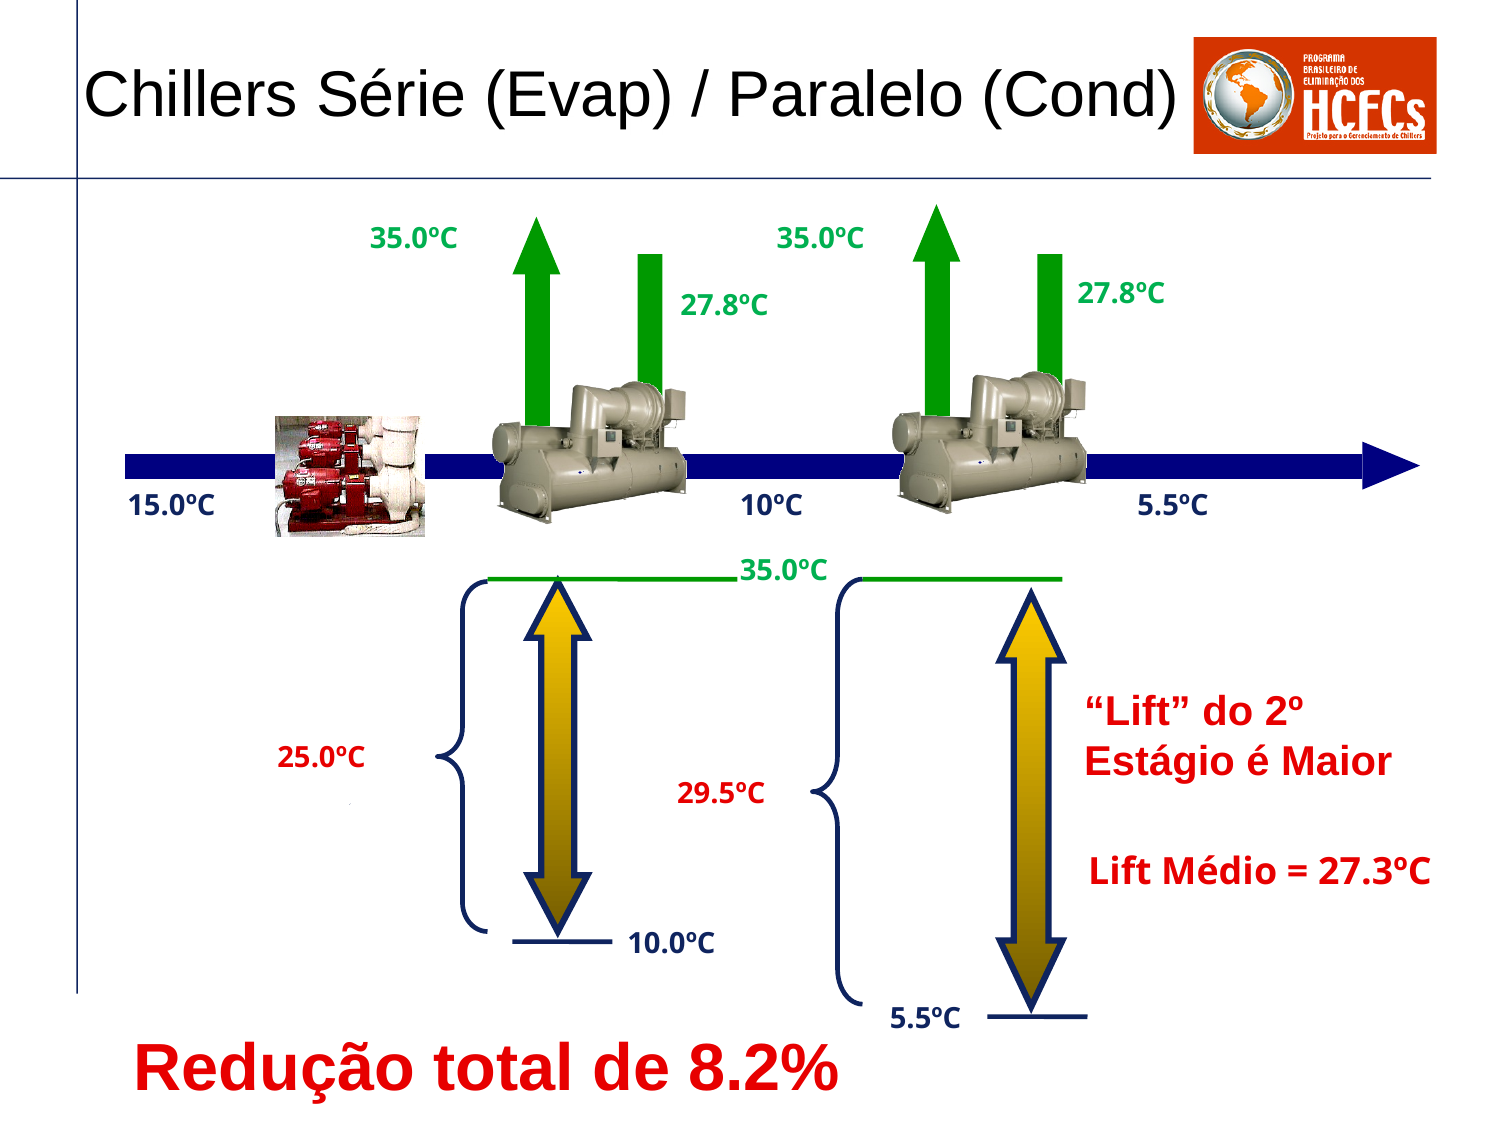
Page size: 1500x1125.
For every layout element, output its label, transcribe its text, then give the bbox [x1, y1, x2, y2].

text_box [1362, 441, 1421, 490]
text_box 25.0ºC [262, 731, 425, 782]
text_box 10.0ºC [612, 916, 762, 967]
picture [274, 416, 425, 537]
text_box [1037, 254, 1063, 356]
text_box [437, 581, 488, 932]
text_box 29.5ºC [662, 766, 813, 817]
text_box [528, 581, 588, 932]
text_box [637, 254, 663, 366]
text_box [813, 579, 863, 1005]
text_box [525, 275, 550, 366]
text_box 10ºC [724, 479, 875, 529]
picture [1193, 37, 1437, 154]
text_box [999, 594, 1063, 1007]
text_box 15.0ºC [112, 479, 263, 529]
picture [862, 356, 1113, 521]
text_box Lift Médio = 27.3ºC [1073, 839, 1477, 900]
text_box 27.8ºC [1063, 266, 1220, 317]
text_box [1113, 454, 1362, 479]
picture [462, 366, 713, 531]
text_box 35.0ºC [724, 544, 875, 594]
text_box [125, 454, 274, 479]
text_box 5.5ºC [875, 991, 988, 1042]
text_box [512, 216, 561, 275]
text_box 5.5ºC [1122, 479, 1224, 529]
text_box [713, 454, 862, 479]
text_box [425, 454, 462, 479]
text_box 35.0ºC [354, 211, 505, 262]
text_box 35.0ºC [761, 211, 925, 262]
text_box [925, 204, 961, 262]
title Chillers Série (Evap) / Paralelo (Cond) [68, 37, 1207, 138]
text_box [924, 254, 950, 356]
text_box 27.8ºC [665, 279, 823, 329]
text_box Redução total de 8.2% [118, 1016, 957, 1112]
text_box “Lift” do 2º Estágio é Maior [1069, 676, 1470, 791]
